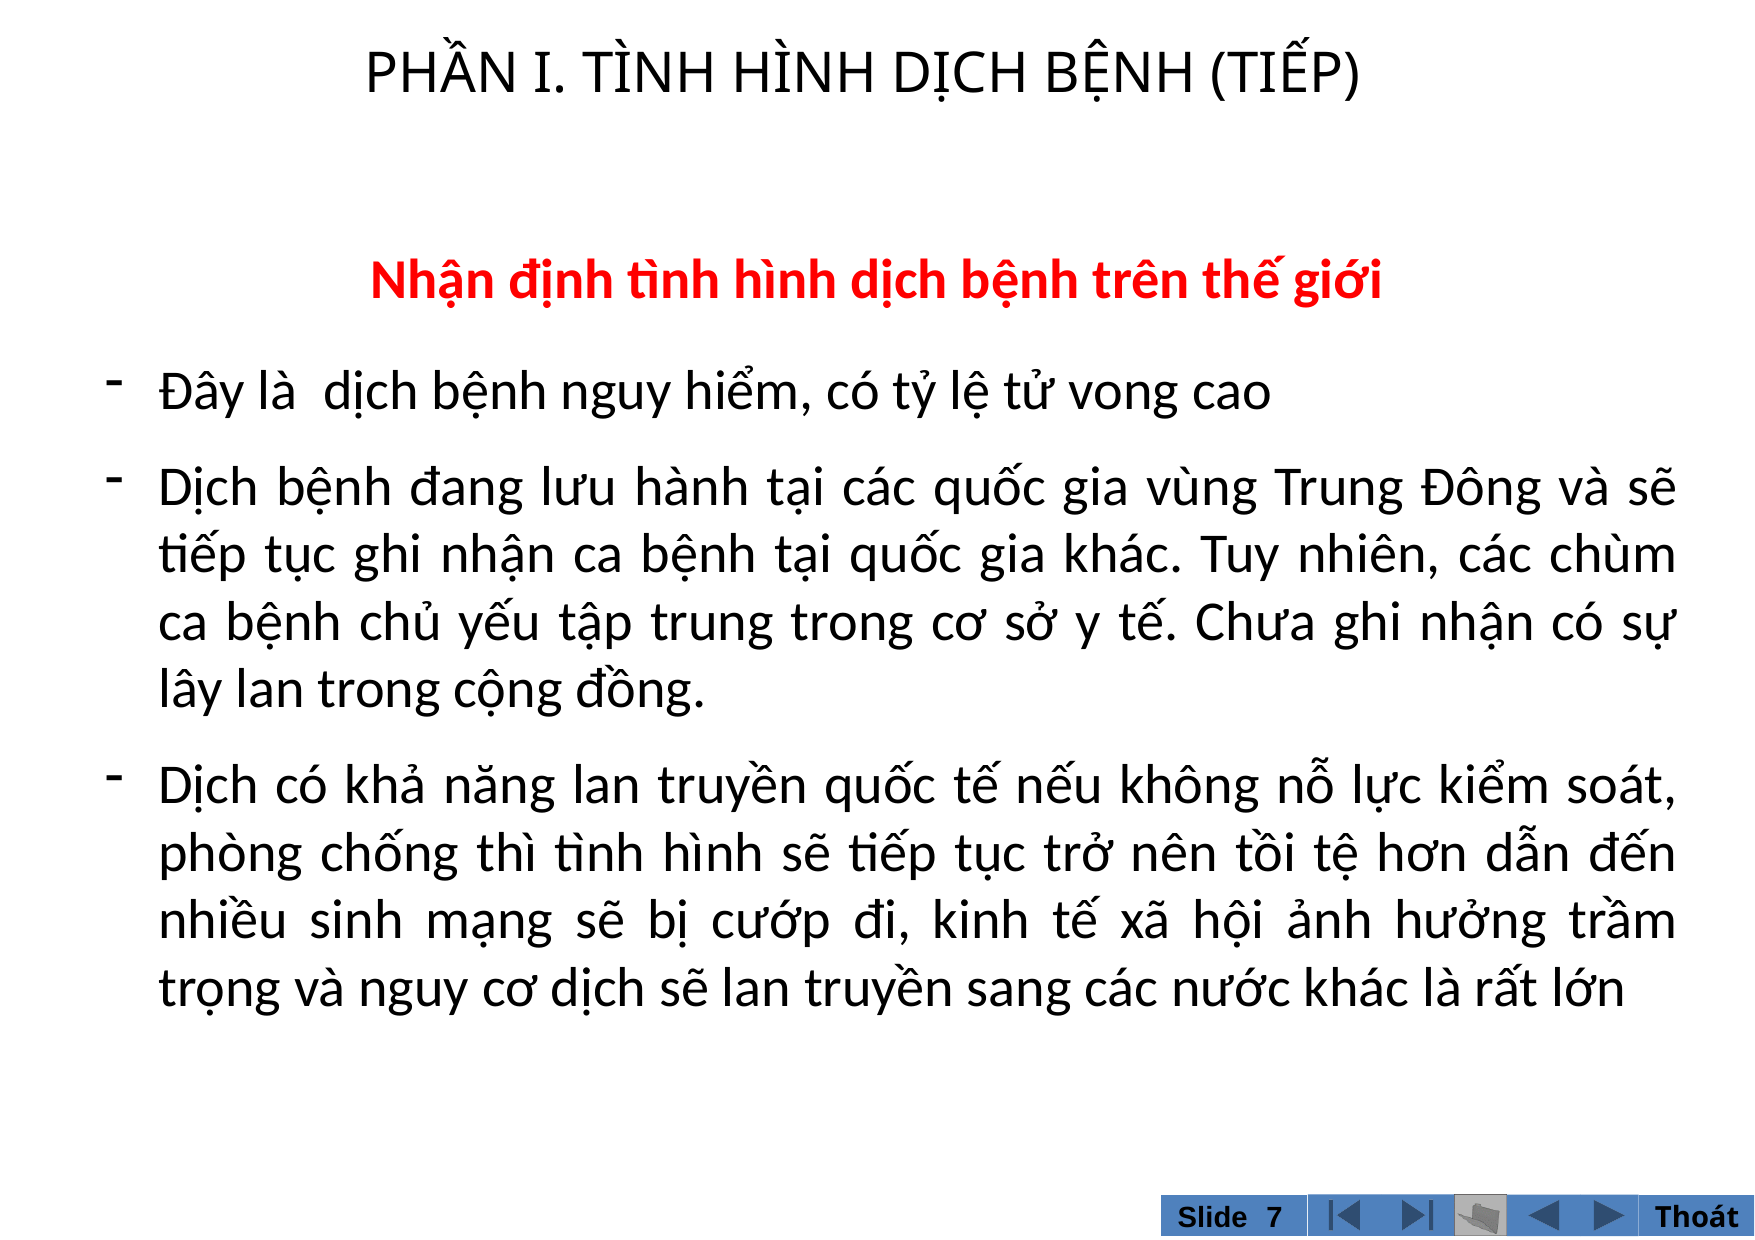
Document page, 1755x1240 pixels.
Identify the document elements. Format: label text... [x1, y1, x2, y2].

text_box Đây là dịch bệnh nguy hiểm, có tỷ lệ tử vong cao Dịch bệnh đang lưu hành tại các quốc gia vùng Trung Đông và sẽ tiếp tục ghi nhận ca bệnh tại quốc gia khác. Tuy nhiên, các chùm ca bệnh chủ yếu tập trung trong cơ sở y tế. Chưa ghi nhận có sự lây lan trong cộng đồng. Dịch có khả năng lan truyền quốc tế nếu không nỗ lực kiểm soát, phòng chống thì tình hình sẽ tiếp tục trở nên tồi tệ hơn dẫn đến nhiều sinh mạng sẽ bị cướp đi, kinh tế xã hội ảnh hưởng trầm trọng và nguy cơ dịch sẽ lan truyền sang các nước khác là rất lớn [87, 344, 1696, 1026]
text_box Nhận định tình hình dịch bệnh trên thế giới [29, 234, 1725, 319]
title PHẦN I. TÌNH HÌNH DỊCH BỆNH (TIẾP) [58, 27, 1682, 193]
